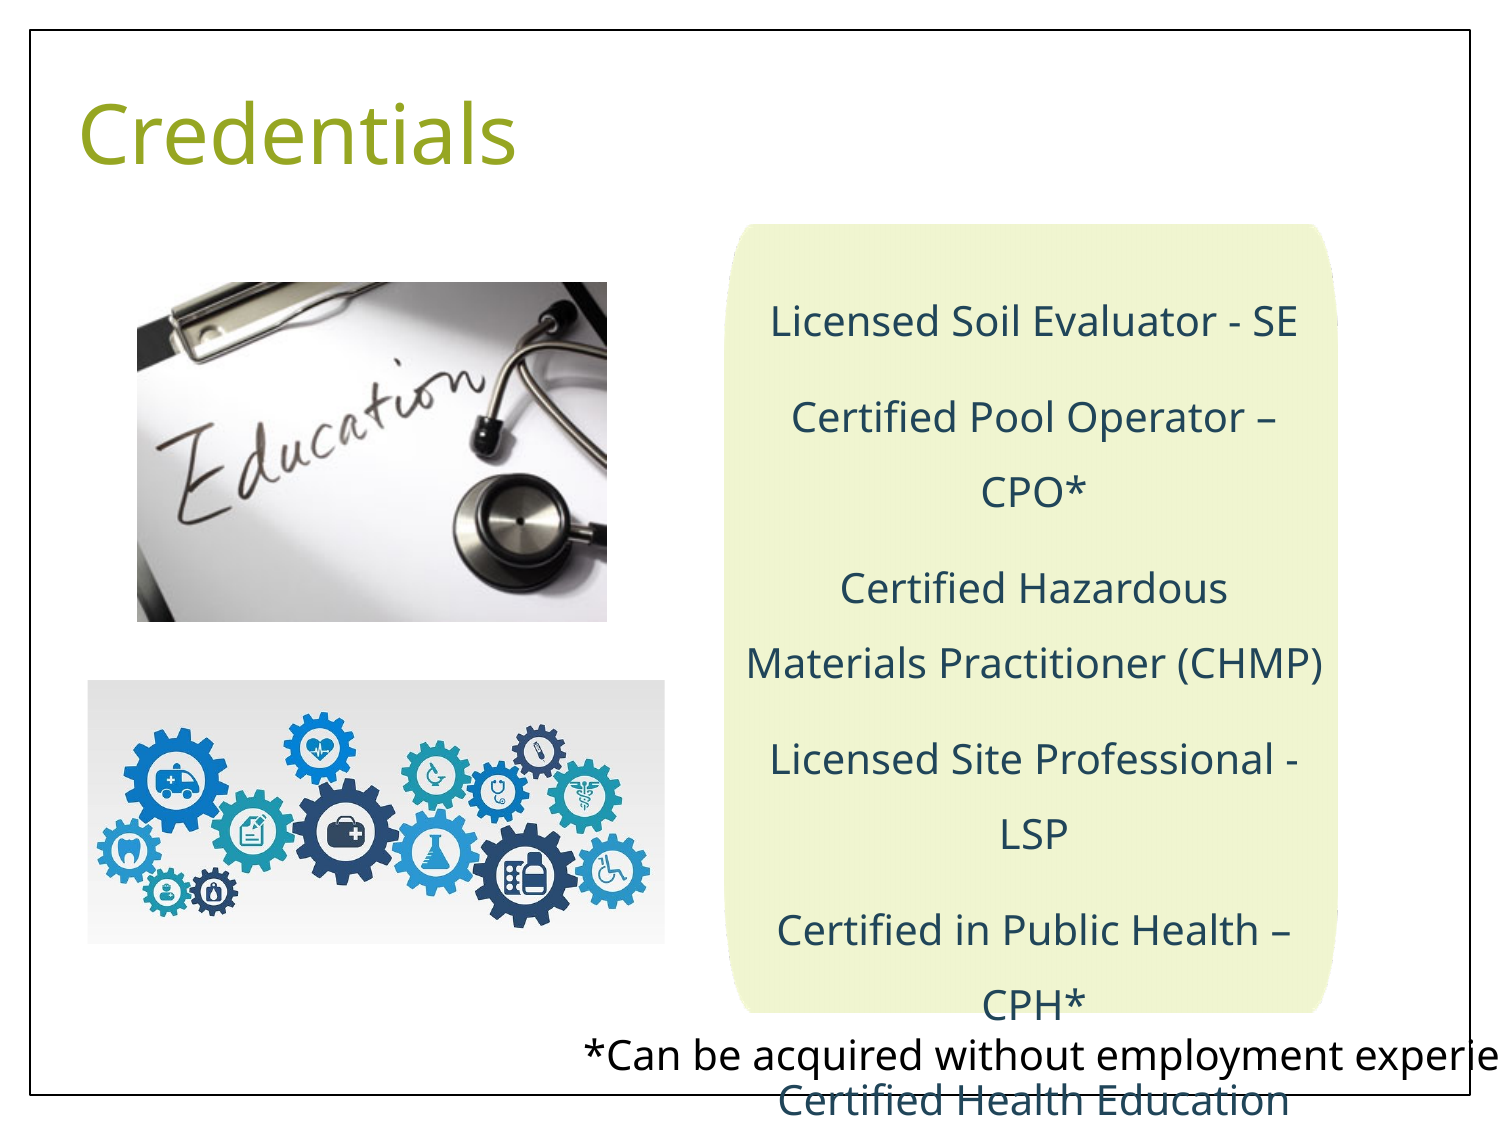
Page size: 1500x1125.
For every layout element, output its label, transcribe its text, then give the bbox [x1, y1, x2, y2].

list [137, 282, 607, 623]
picture [724, 224, 1339, 1013]
text_box *Can be acquired without employment experience [562, 1027, 1500, 1101]
title Credentials [62, 43, 1413, 232]
picture [87, 680, 665, 944]
